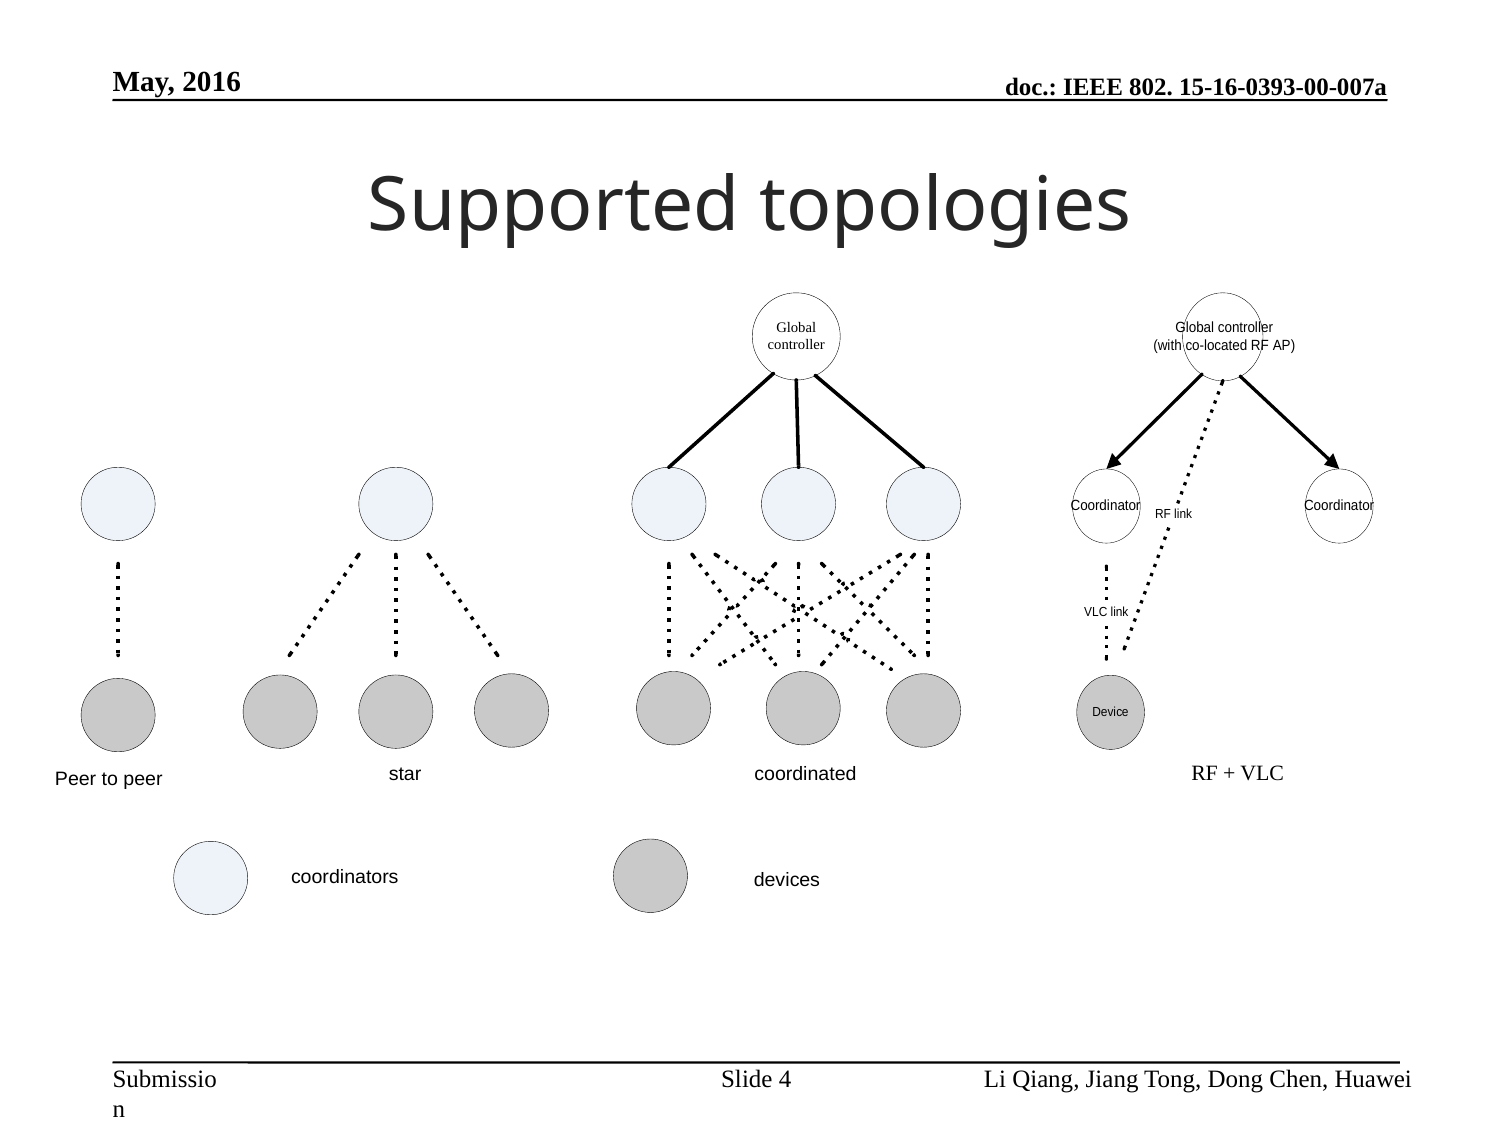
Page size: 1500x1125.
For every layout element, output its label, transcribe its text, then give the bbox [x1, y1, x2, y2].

text_box RF + VLC [1176, 760, 1299, 793]
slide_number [112, 61, 376, 98]
picture [1068, 290, 1377, 752]
picture [52, 290, 963, 918]
footer Li Qiang, Jiang Tong, Dong Chen, Huawei [899, 1061, 1413, 1093]
slide_number Slide 4 [712, 1061, 800, 1093]
title Supported topologies [112, 112, 1388, 288]
